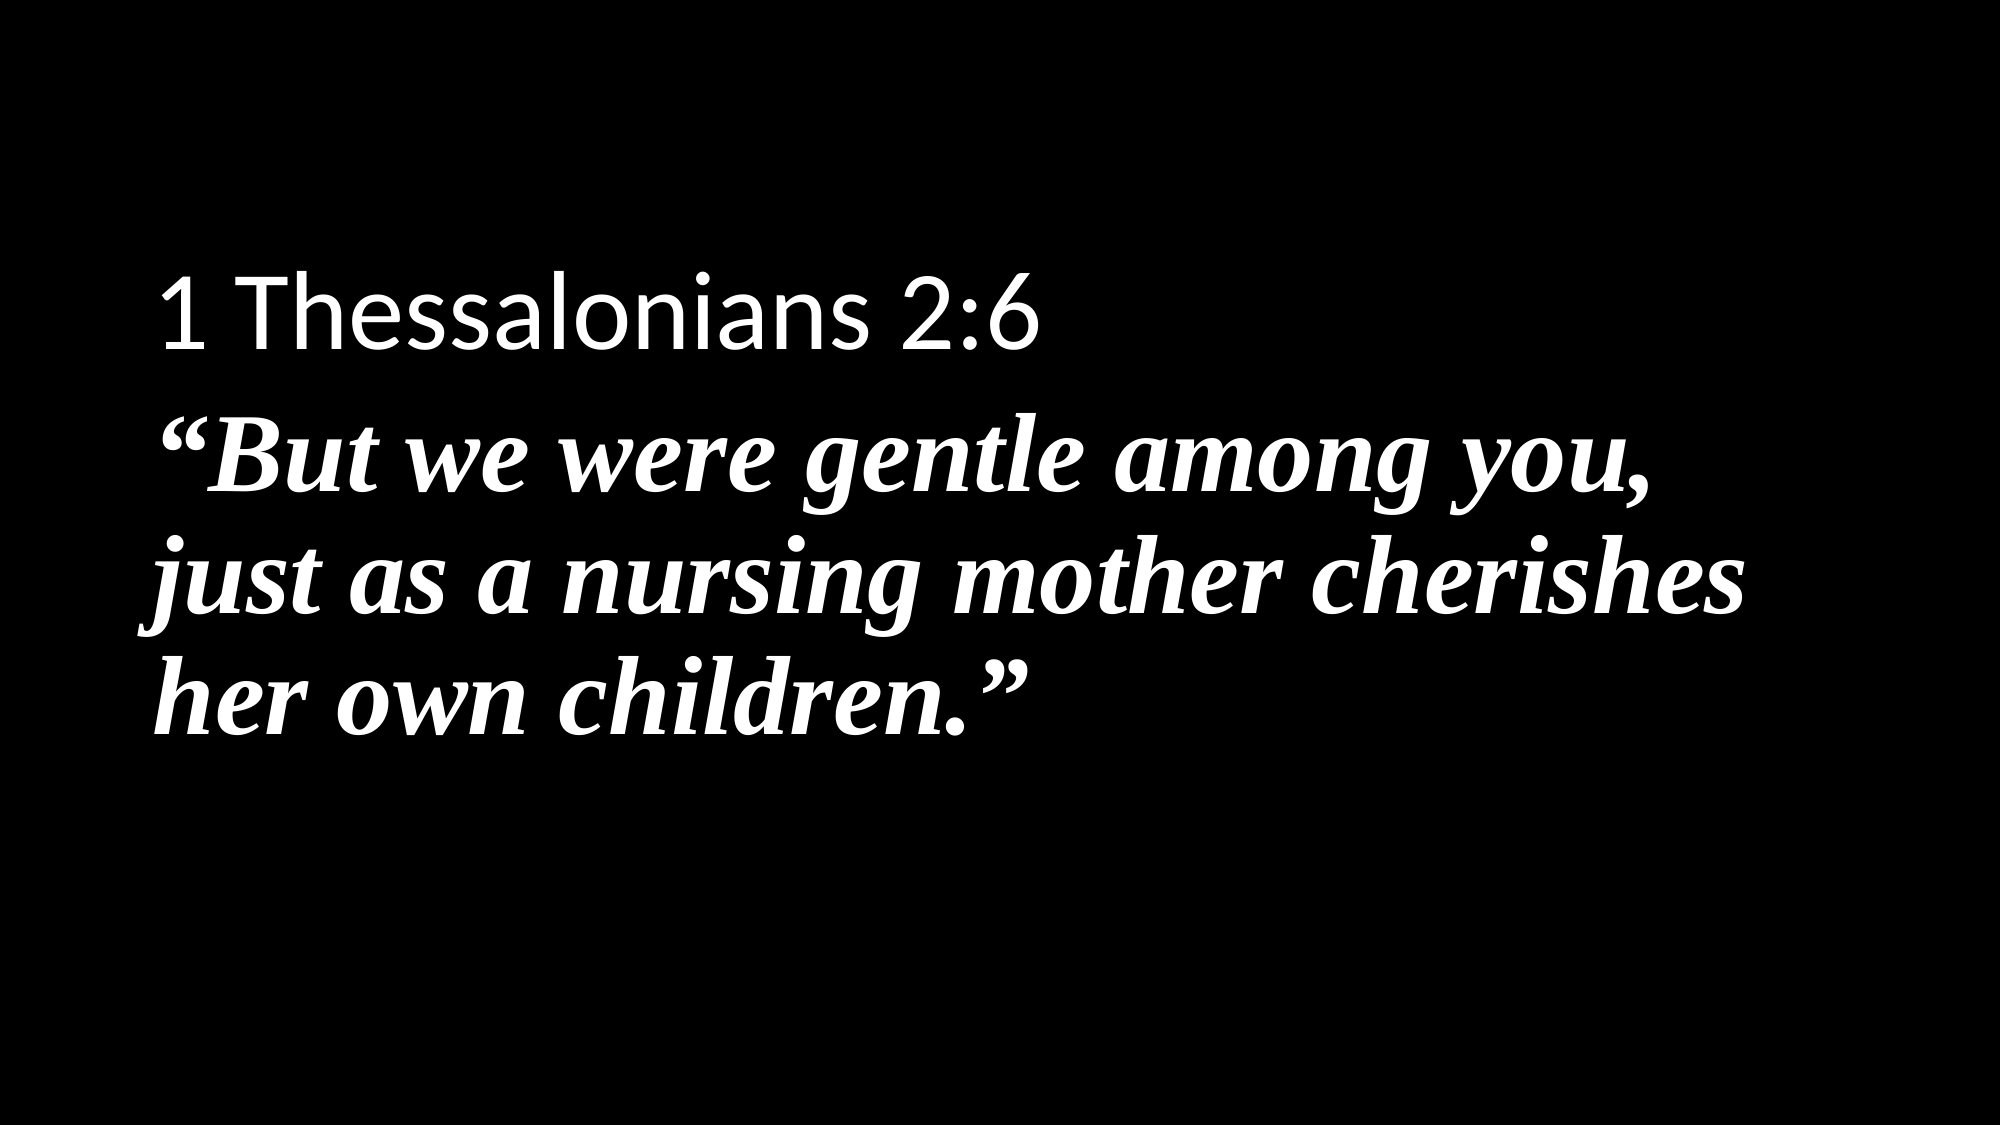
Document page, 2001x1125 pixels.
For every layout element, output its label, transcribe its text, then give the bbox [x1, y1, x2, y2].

list 1 Thessalonians 2:6 “But we were gentle among you, just as a nursing mother cherishes her own children.” [137, 89, 1863, 1014]
